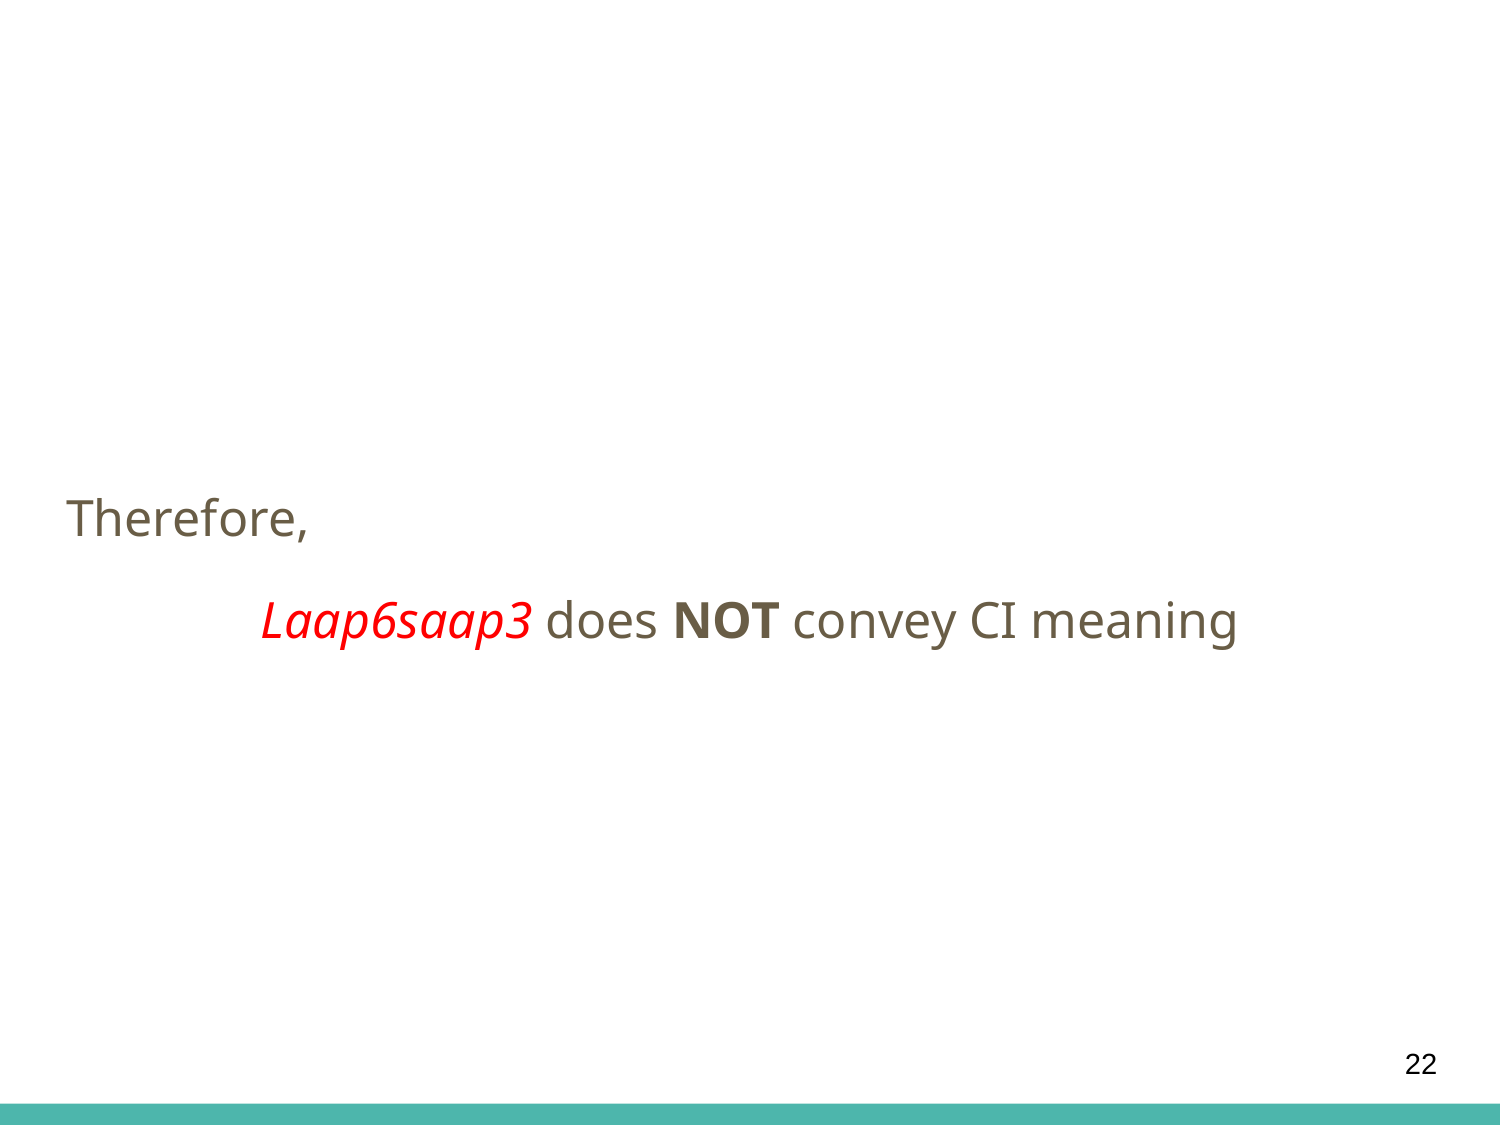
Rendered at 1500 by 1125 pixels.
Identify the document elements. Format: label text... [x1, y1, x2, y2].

list Therefore, Laap6saap3 does NOT convey CI meaning [51, 201, 1449, 925]
slide_number 22 [1389, 1019, 1480, 1106]
